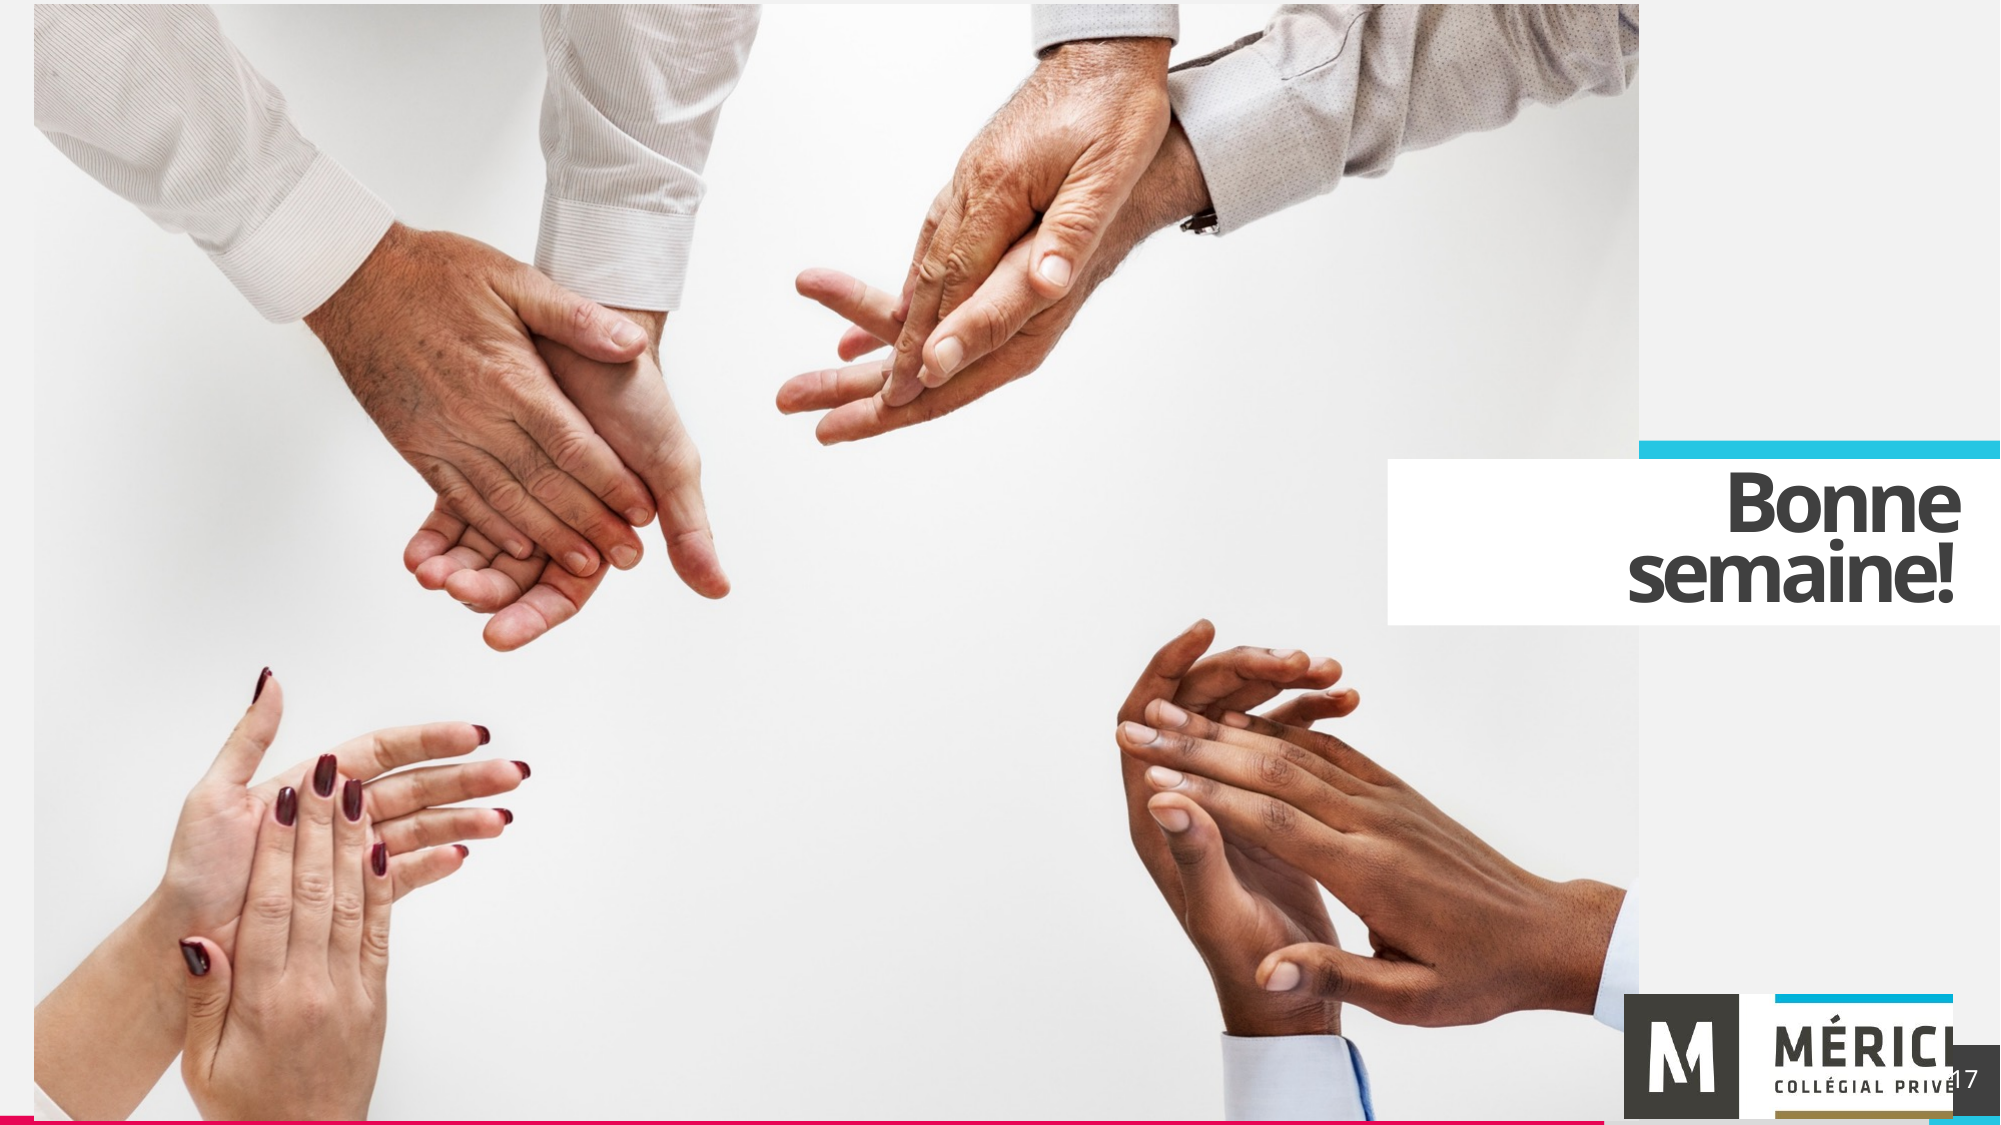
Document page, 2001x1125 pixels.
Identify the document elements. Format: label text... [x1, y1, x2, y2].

title Bonne semaine! [1639, 459, 2000, 626]
slide_number 17 [1953, 1045, 2000, 1116]
picture [34, 4, 1953, 1121]
